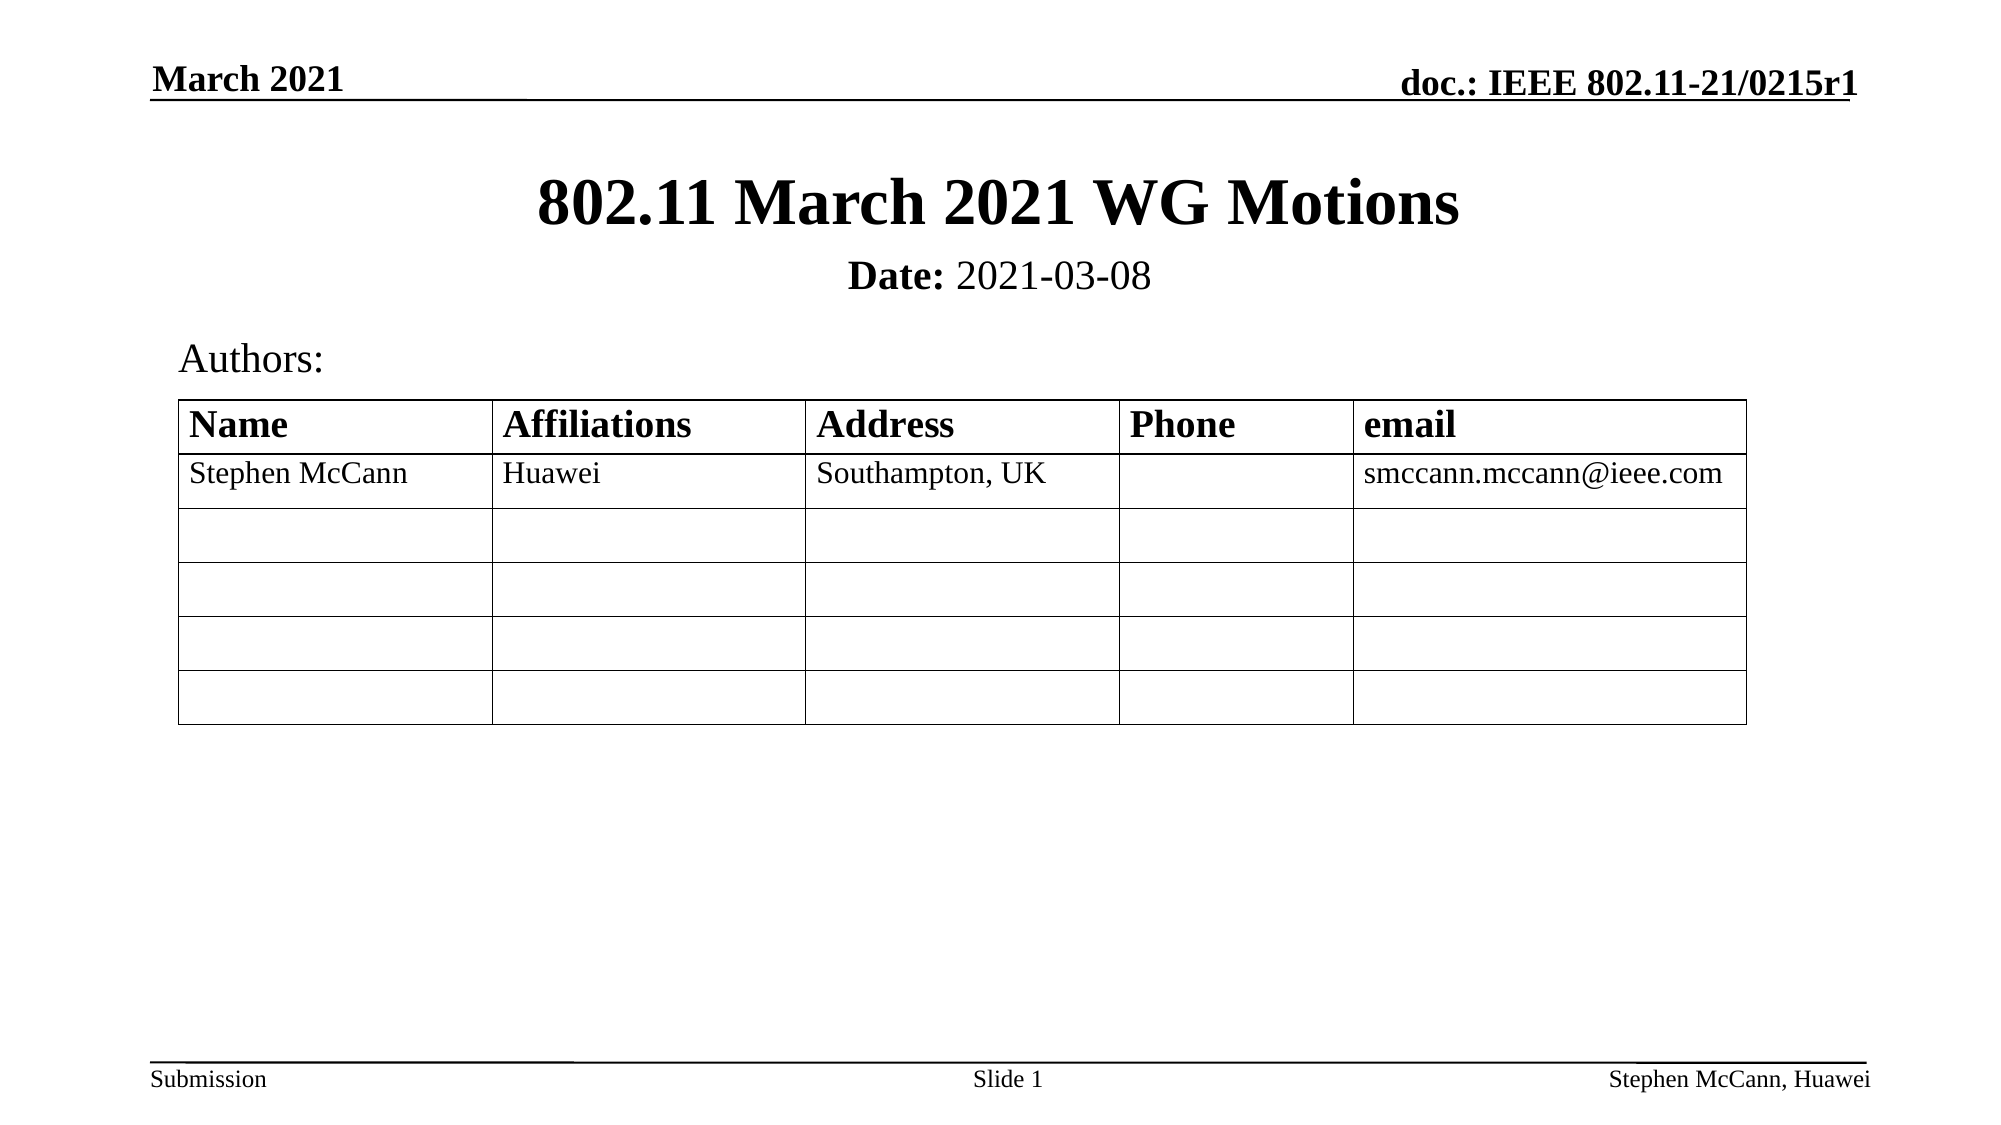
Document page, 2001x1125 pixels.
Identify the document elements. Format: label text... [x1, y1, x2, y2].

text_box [163, 399, 1792, 795]
title 802.11 March 2021 WG Motions [149, 76, 1851, 319]
footer Stephen McCann, Huawei [1174, 1061, 1872, 1093]
slide_number Slide 1 [950, 1061, 1067, 1123]
text_box Authors: [162, 323, 401, 387]
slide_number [152, 54, 563, 100]
subtitle Date: 2021-03-08 [299, 239, 1701, 319]
